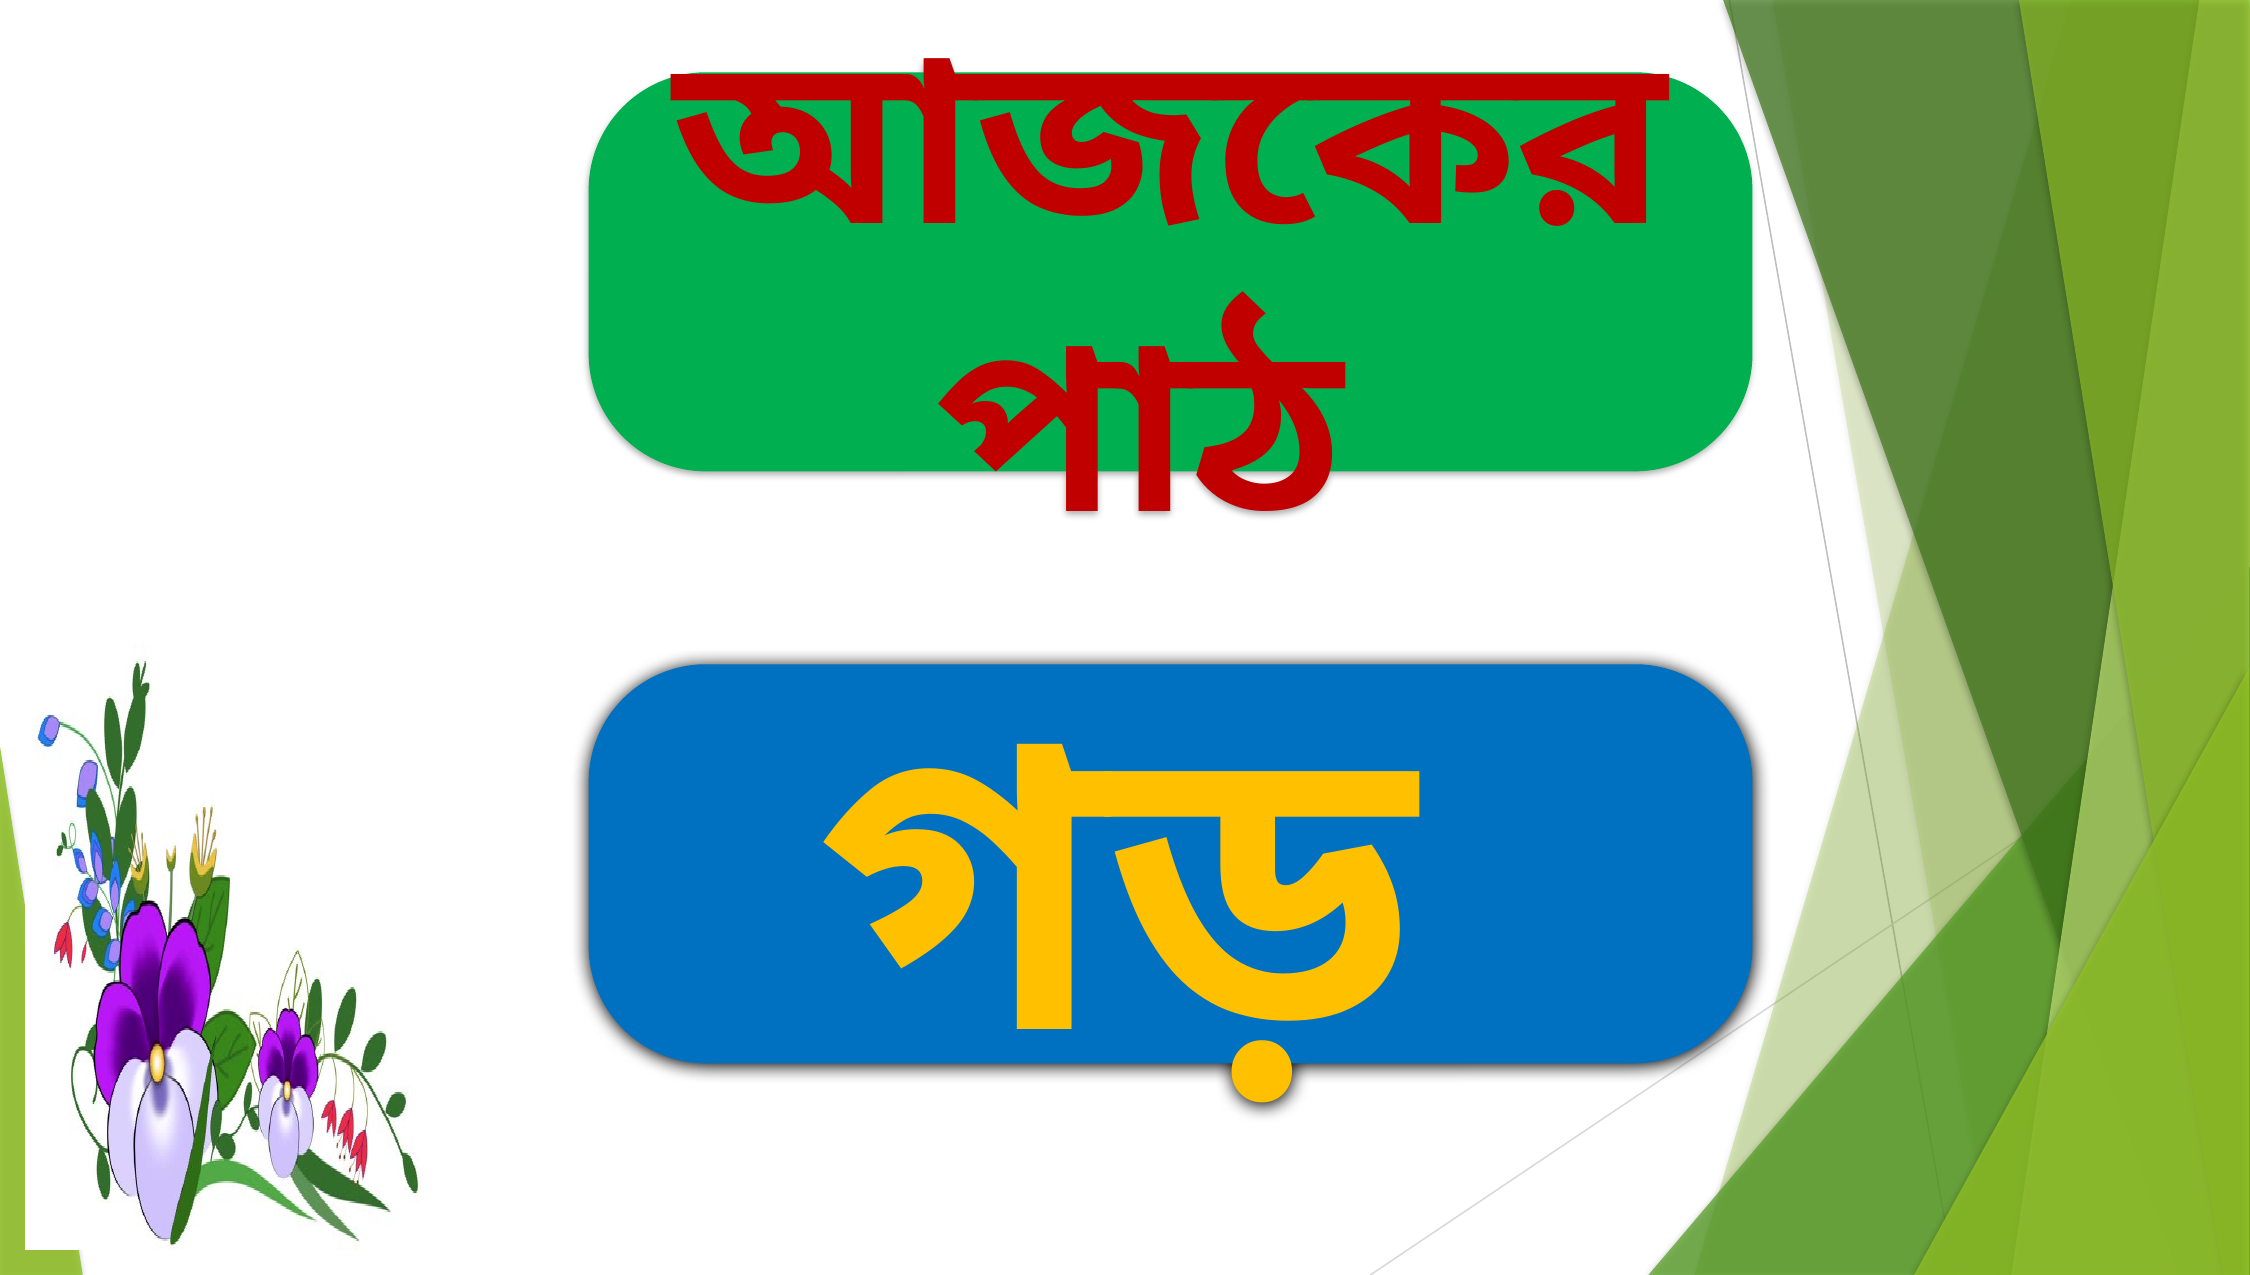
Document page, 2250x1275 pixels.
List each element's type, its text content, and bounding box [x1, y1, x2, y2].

text_box গড় [587, 662, 1755, 1065]
text_box আজকের পাঠ [587, 70, 1755, 473]
picture [24, 551, 507, 1251]
